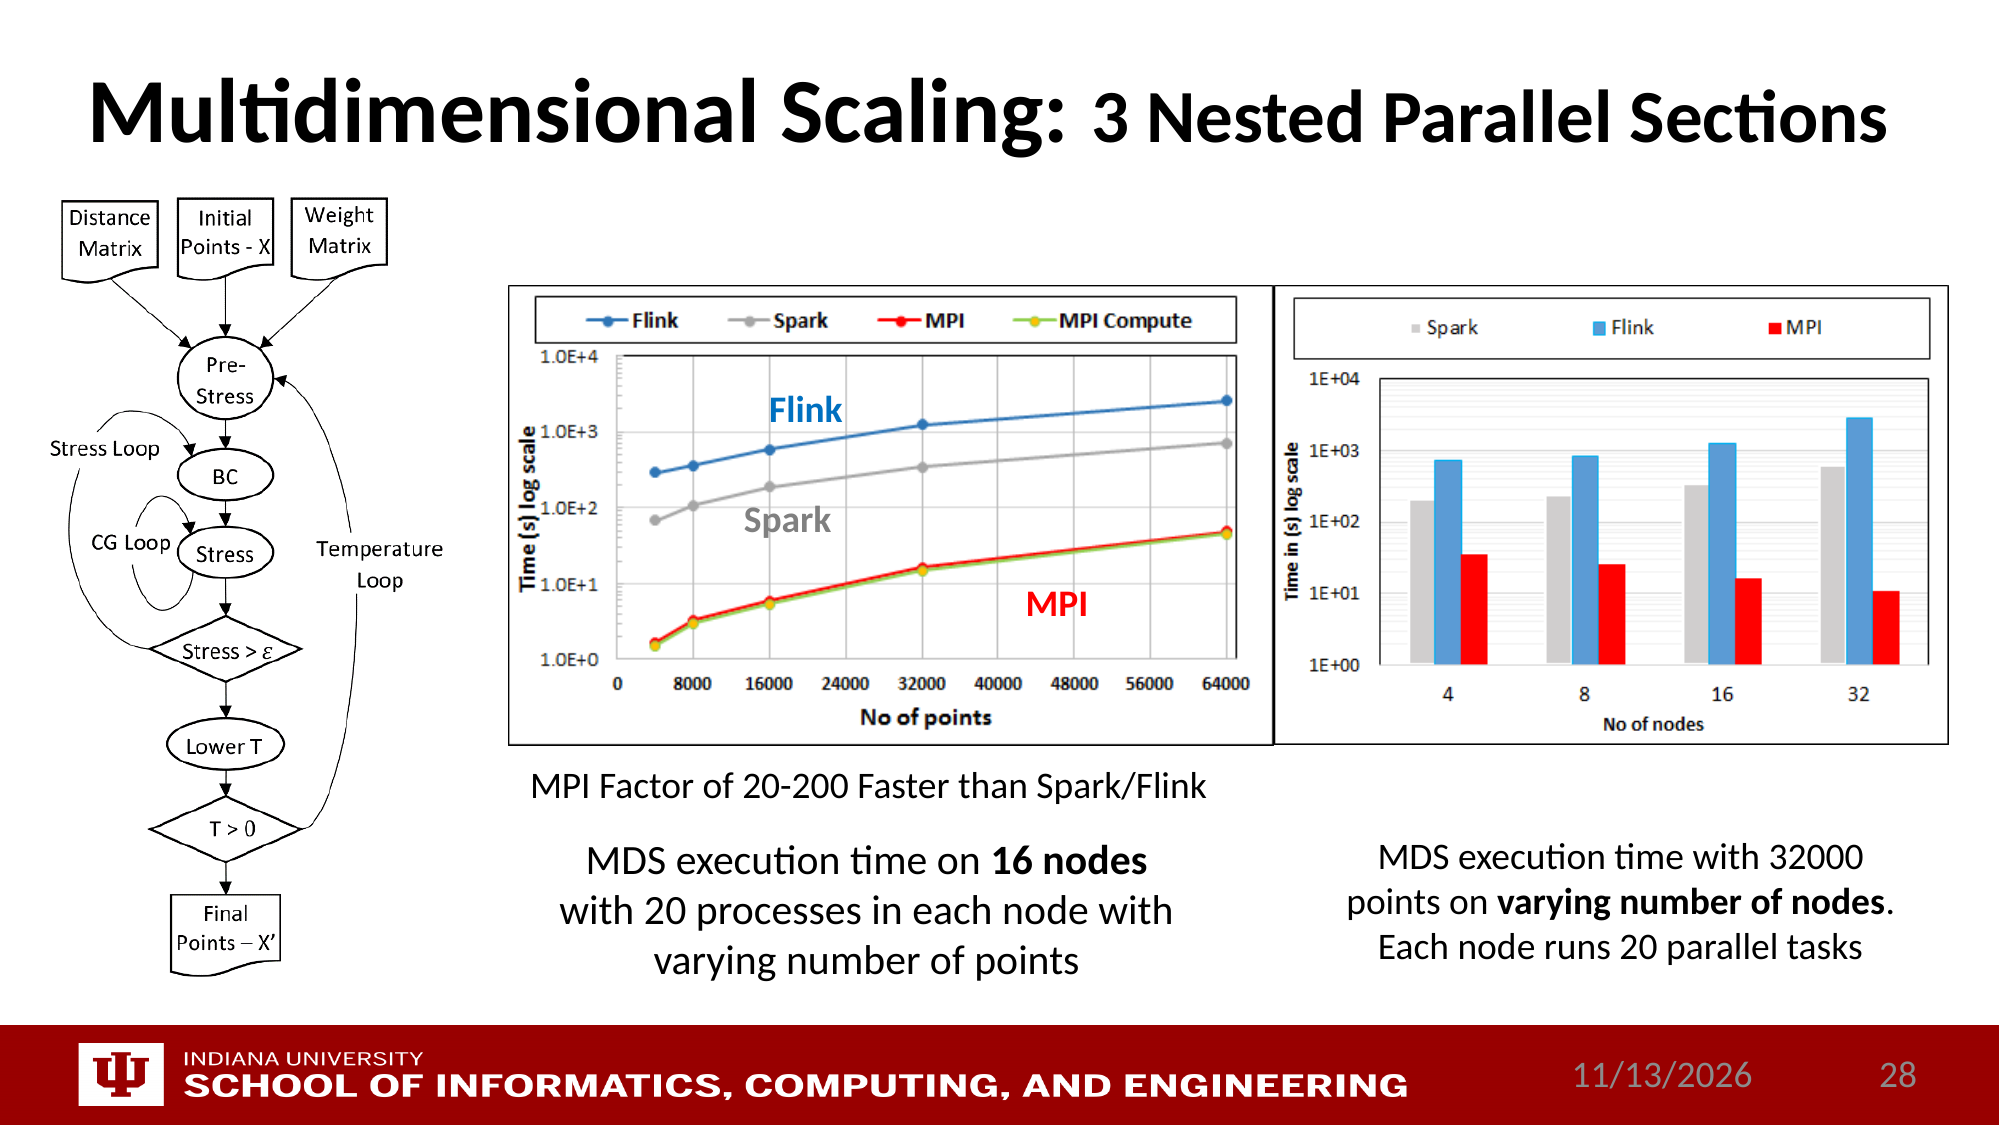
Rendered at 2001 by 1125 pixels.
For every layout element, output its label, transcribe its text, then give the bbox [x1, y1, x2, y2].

text_box MDS execution time on 16 nodes with 20 processes in each node with varying number of points [530, 825, 1203, 990]
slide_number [1556, 1042, 1754, 1103]
picture [46, 197, 480, 977]
picture [0, 1025, 1999, 1125]
slide_number 28 [1754, 1042, 1932, 1103]
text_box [508, 285, 1949, 746]
text_box MPI Factor of 20-200 Faster than Spark/Flink [515, 753, 1223, 814]
text_box MDS execution time with 32000 points on varying number of nodes. Each node runs 20 parallel tasks [1319, 824, 1922, 975]
title Multidimensional Scaling: 3 Nested Parallel Sections [72, 32, 1949, 193]
